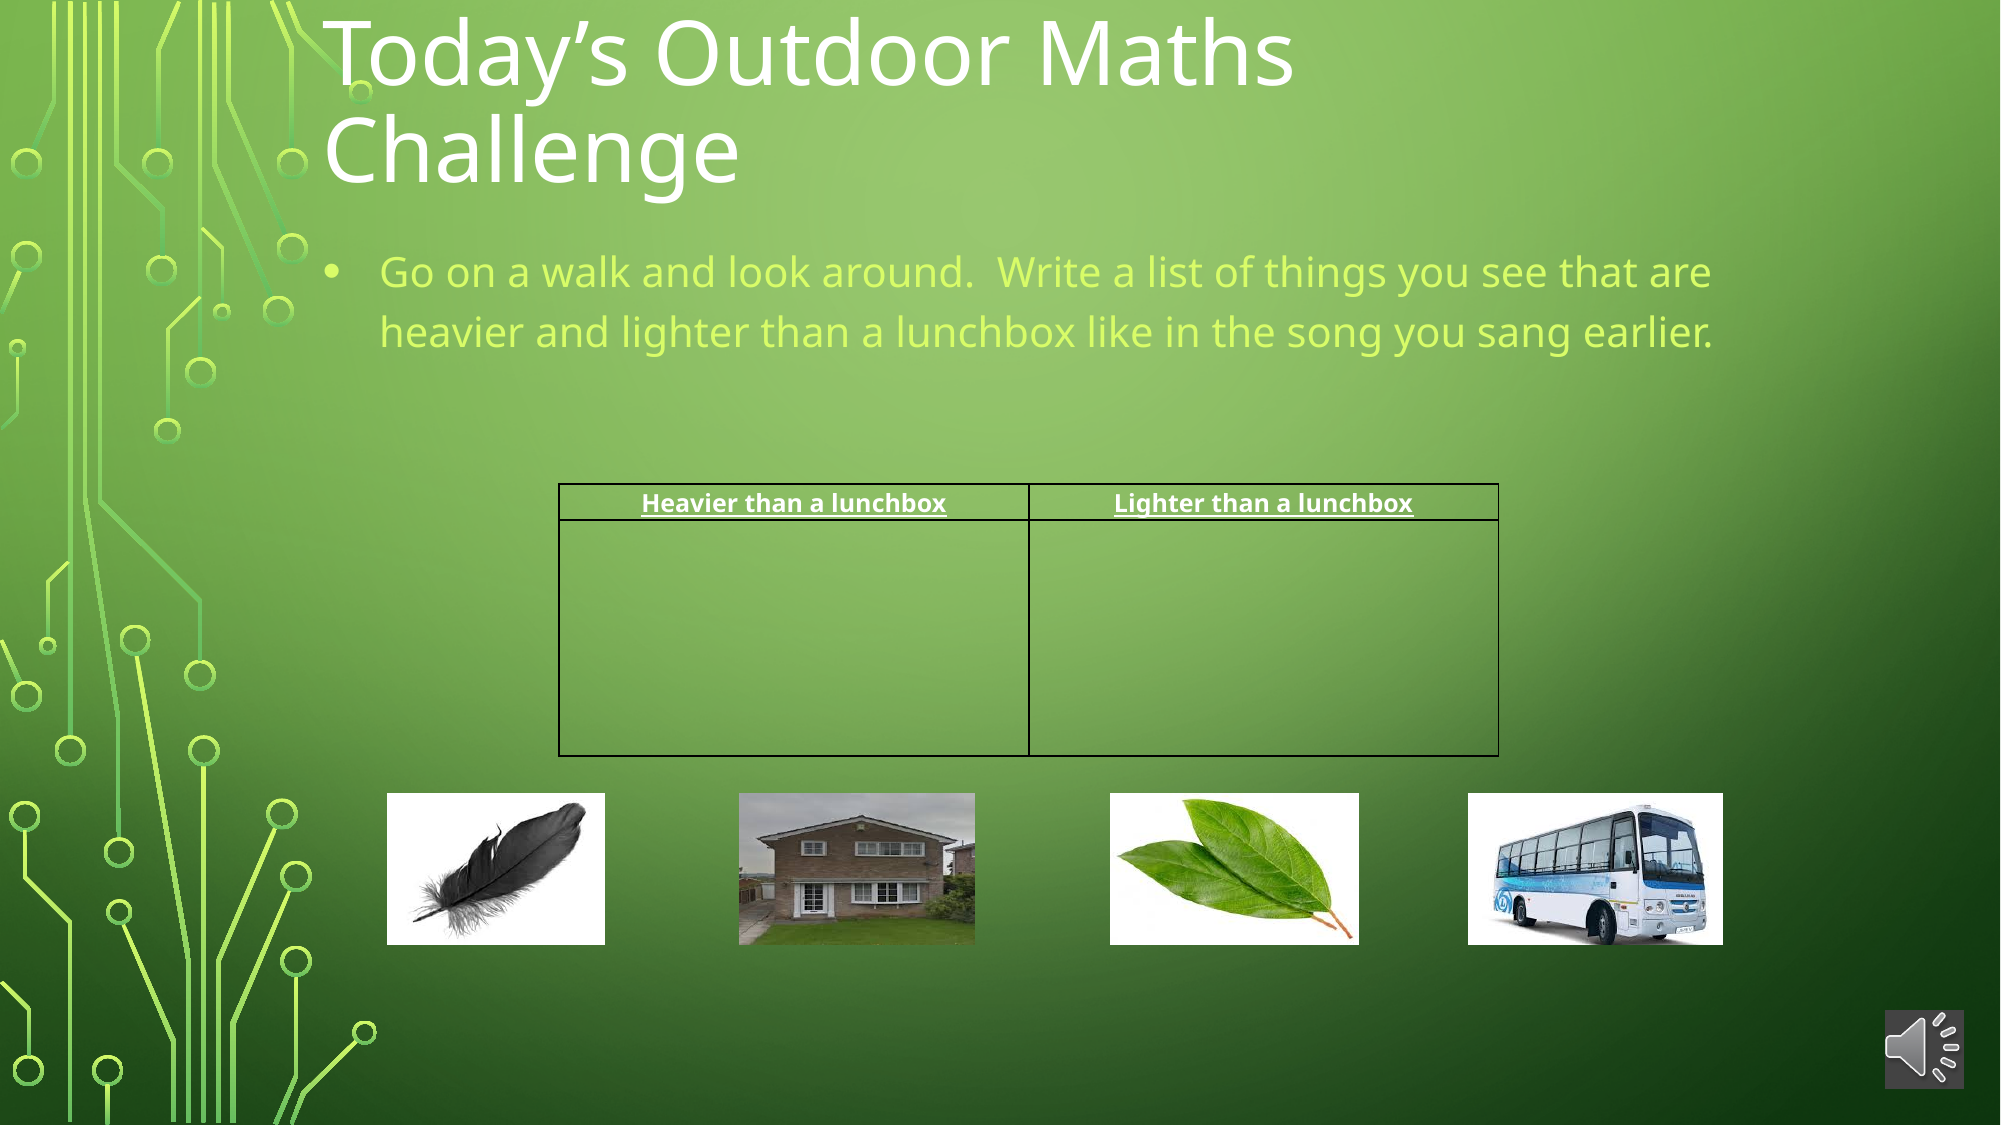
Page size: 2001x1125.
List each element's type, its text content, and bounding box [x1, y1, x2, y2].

table_cell [1030, 521, 1498, 755]
table_header Lighter than a lunchbox [1030, 485, 1498, 519]
picture [386, 792, 605, 945]
subtitle Go on a walk and look around. Write a list of things you see that are heavier and lighter than a lunchbox like in the song you sang earlier. [307, 227, 1832, 999]
picture [1884, 1009, 1965, 1090]
table_header Heavier than a lunchbox [560, 485, 1028, 519]
picture [1468, 792, 1723, 945]
picture [739, 792, 975, 945]
title Today’s Outdoor Maths Challenge [307, 59, 1750, 210]
picture [1109, 792, 1359, 945]
table_cell [560, 521, 1028, 755]
